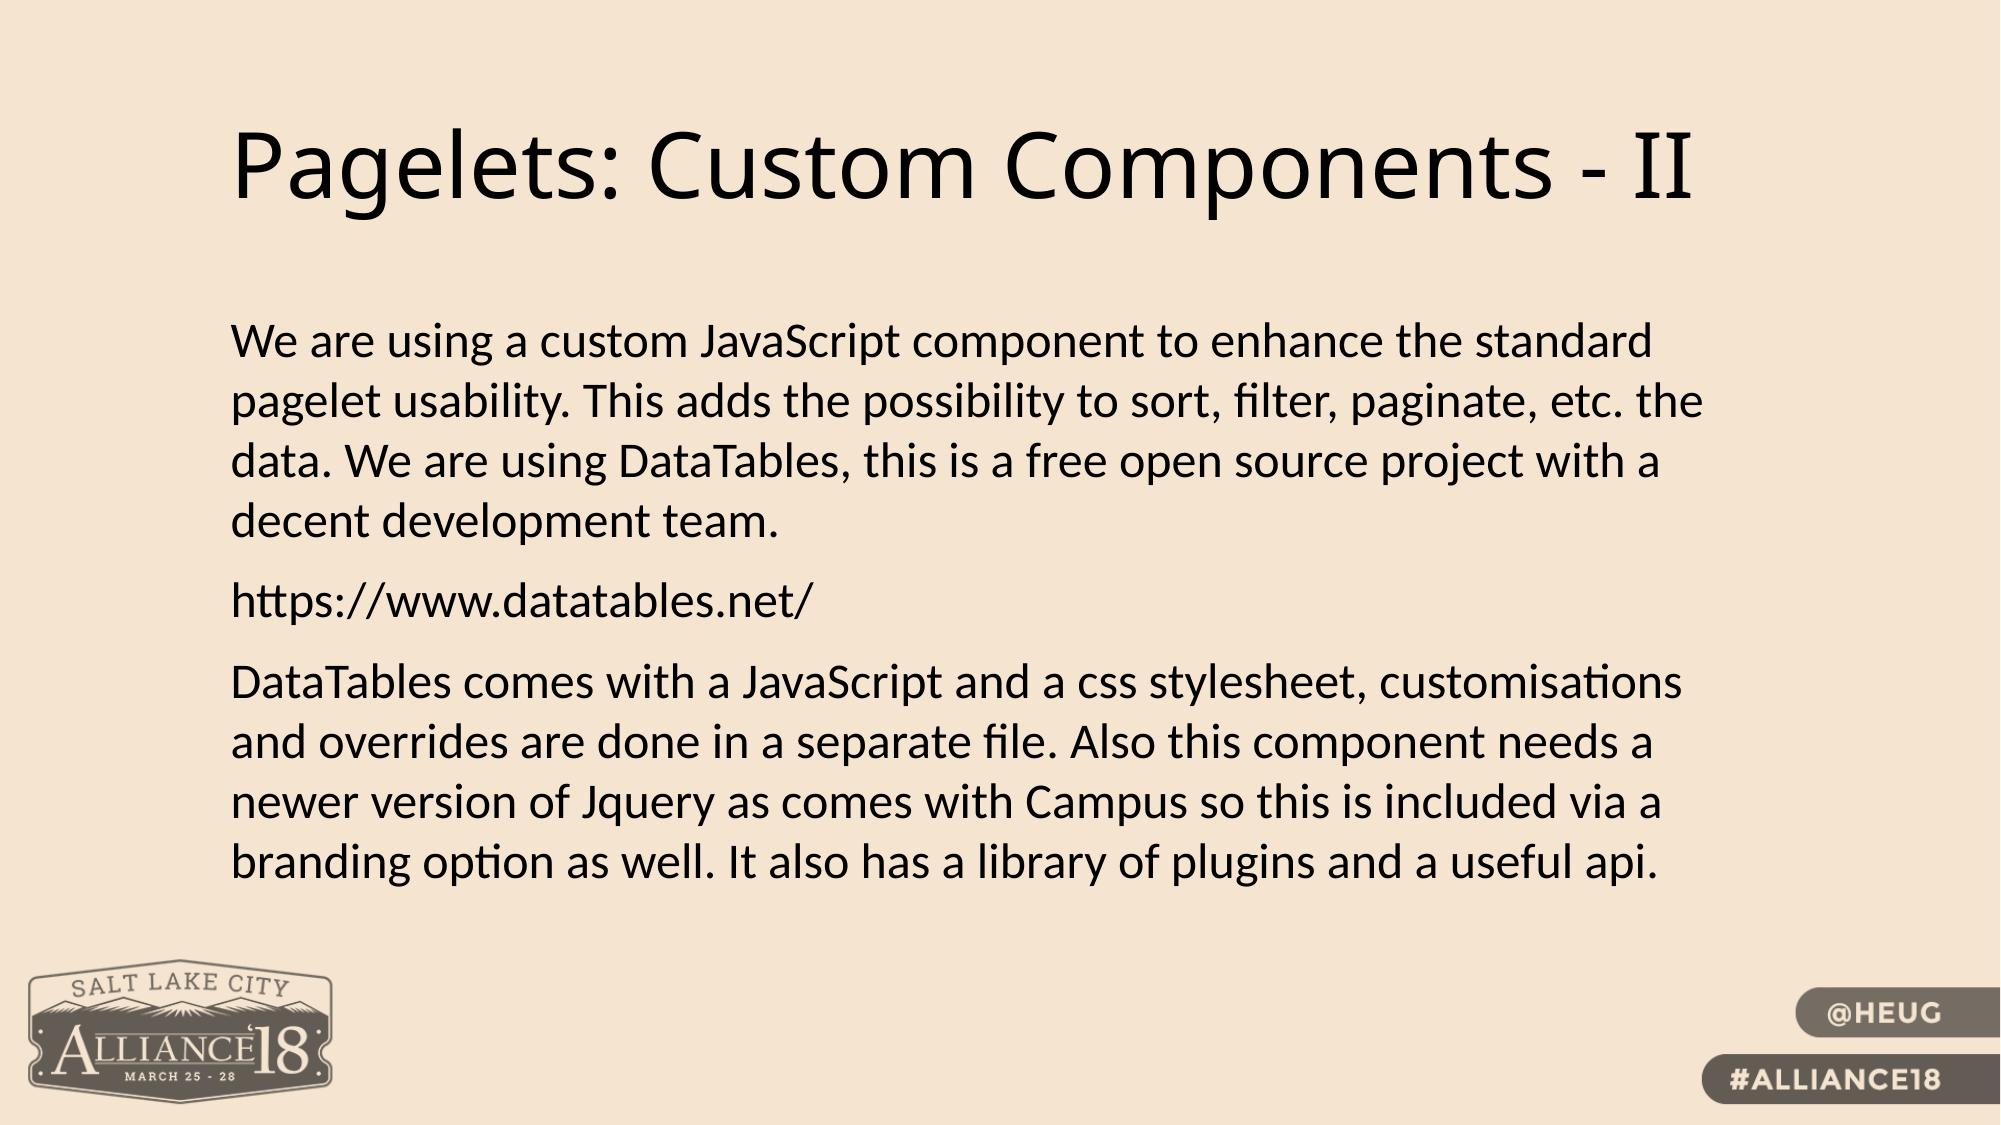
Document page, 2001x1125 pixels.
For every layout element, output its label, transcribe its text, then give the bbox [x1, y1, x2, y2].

text_box We are using a custom JavaScript component to enhance the standard pagelet usability. This adds the possibility to sort, filter, paginate, etc. the data. We are using DataTables, this is a free open source project with a decent development team. https://www.datatables.net/ DataTables comes with a JavaScript and a css stylesheet, customisations and overrides are done in a separate file. Also this component needs a newer version of Jquery as comes with Campus so this is included via a branding option as well. It also has a library of plugins and a useful api. [215, 299, 1742, 1014]
text_box Pagelets: Custom Components - II [215, 59, 1742, 278]
